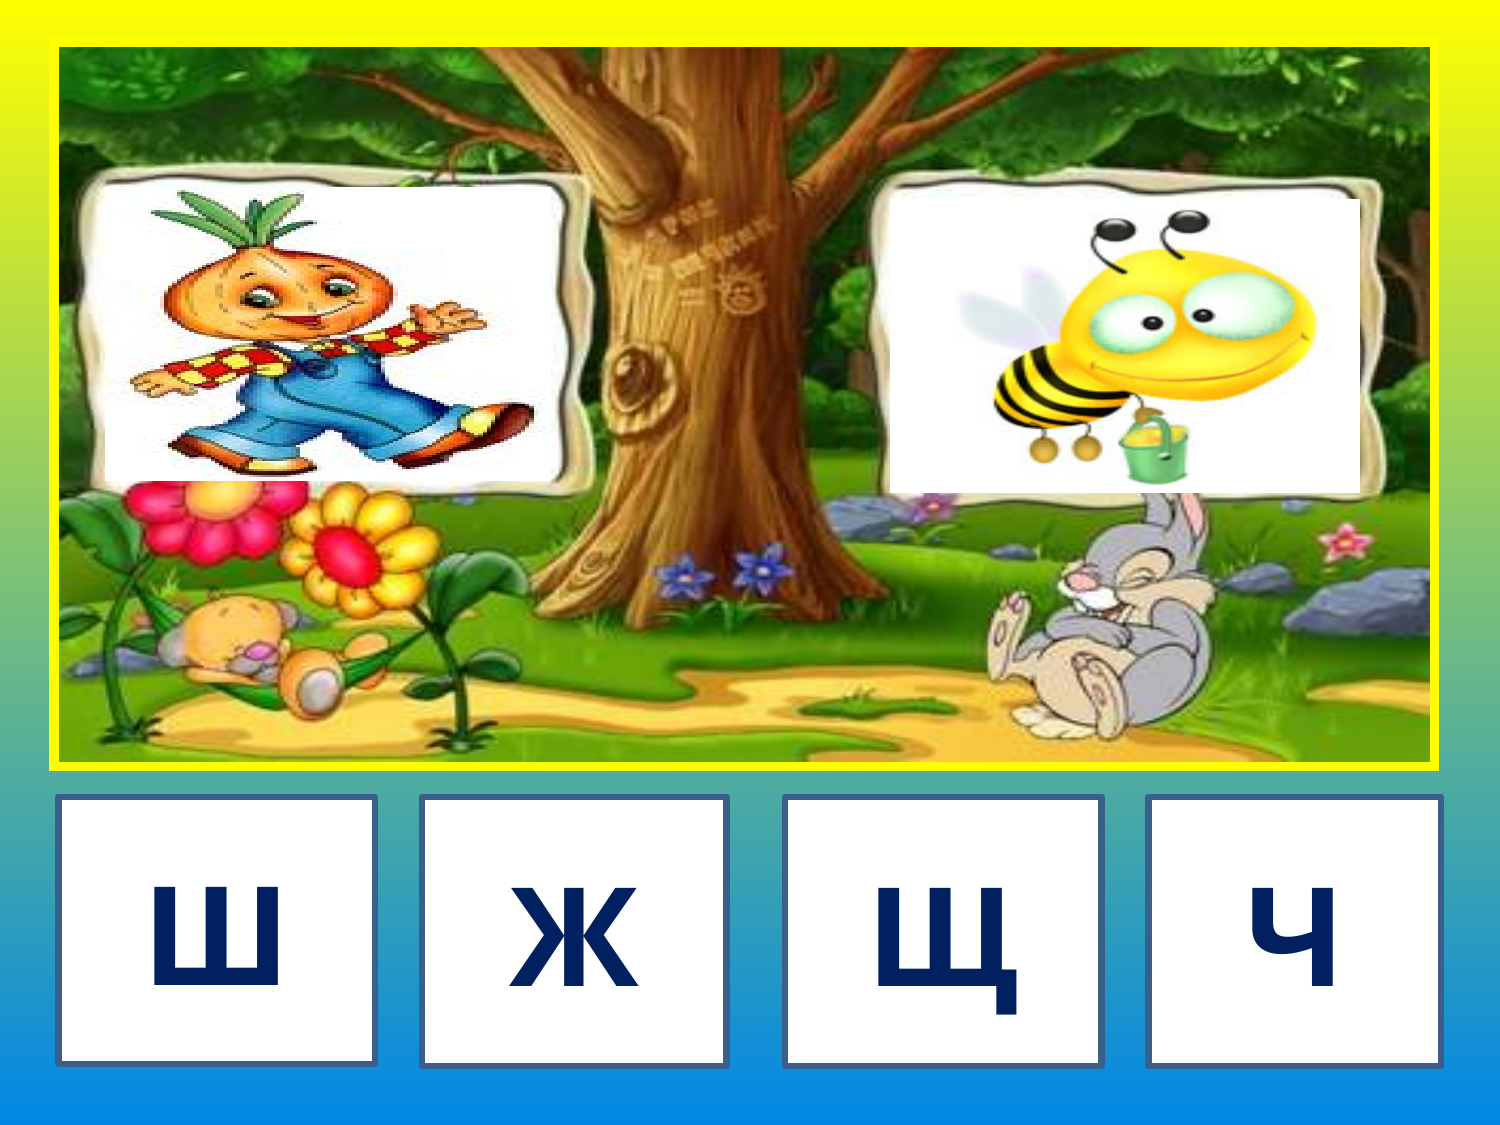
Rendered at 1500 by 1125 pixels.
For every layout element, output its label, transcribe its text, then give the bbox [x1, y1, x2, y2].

picture [58, 46, 1430, 762]
text_box Ч [1146, 795, 1443, 1068]
text_box Щ [783, 795, 1104, 1068]
text_box Ж [420, 795, 729, 1068]
text_box Ш [56, 795, 377, 1066]
